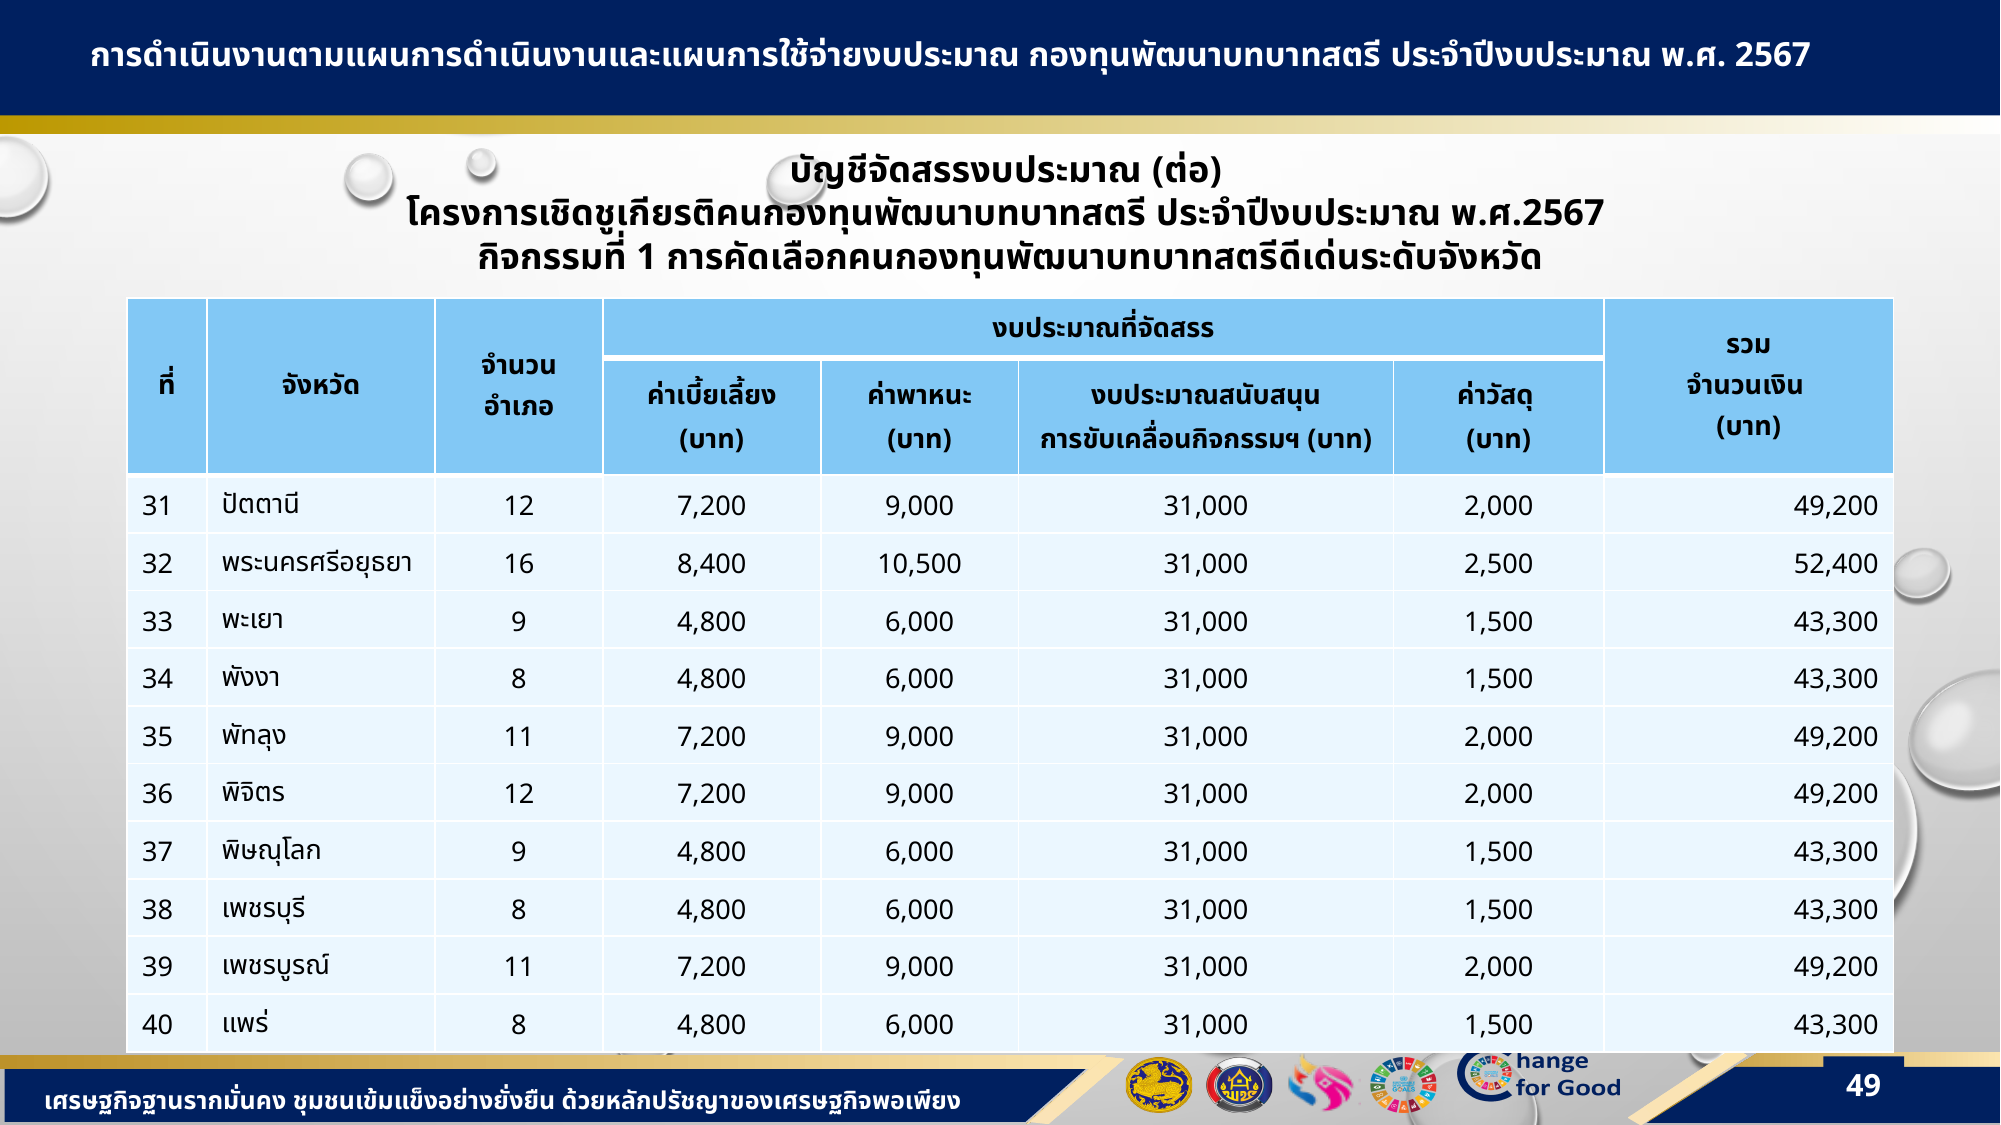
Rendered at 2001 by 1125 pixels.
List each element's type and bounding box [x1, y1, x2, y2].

table_cell [1605, 534, 1893, 590]
table_cell [436, 591, 602, 647]
table_cell [1605, 591, 1893, 647]
table_header [208, 299, 434, 473]
table_cell [1394, 707, 1603, 763]
table_cell [436, 995, 602, 1029]
table_cell [436, 707, 602, 763]
table_cell [1394, 534, 1603, 590]
table_cell [1605, 937, 1893, 993]
table_cell [128, 478, 206, 532]
table_cell [436, 822, 602, 878]
table_cell [604, 995, 820, 1029]
table_cell [1605, 478, 1893, 532]
table_cell [1605, 995, 1893, 1029]
table_cell [128, 707, 206, 763]
table_cell [822, 476, 1018, 532]
text_box [47, 139, 1973, 284]
table_cell [1605, 707, 1893, 763]
table_cell [208, 591, 434, 647]
table_cell [128, 880, 206, 935]
table_cell [208, 534, 434, 590]
table_cell [822, 707, 1018, 763]
table_header [1605, 299, 1893, 473]
table_cell [208, 995, 434, 1029]
table_cell [1605, 822, 1893, 878]
table_cell [128, 995, 206, 1029]
table_cell [1019, 591, 1393, 647]
table_cell [128, 534, 206, 590]
table_cell [822, 937, 1018, 993]
table_cell [1394, 476, 1603, 532]
table_cell [436, 880, 602, 935]
table_cell [436, 937, 602, 993]
table_cell [436, 478, 602, 532]
table_cell [1019, 476, 1393, 532]
table_cell [604, 937, 820, 993]
table_cell [604, 591, 820, 647]
table_cell [436, 764, 602, 820]
table_cell [128, 822, 206, 878]
table_cell [604, 649, 820, 705]
table_cell [1394, 822, 1603, 878]
table_header [128, 299, 206, 473]
table_cell [128, 764, 206, 820]
table_cell [208, 880, 434, 935]
table_cell [604, 880, 820, 935]
table_cell [208, 649, 434, 705]
picture [0, 135, 2000, 1029]
table_cell [822, 649, 1018, 705]
table_cell [1394, 591, 1603, 647]
table_cell [822, 591, 1018, 647]
table_cell [128, 591, 206, 647]
table_cell [1394, 649, 1603, 705]
table_header [436, 299, 602, 473]
table_cell [1019, 361, 1393, 474]
table_cell [1394, 764, 1603, 820]
text_box [0, 0, 2000, 135]
table_cell [1394, 361, 1603, 474]
table_cell [208, 764, 434, 820]
table_cell [208, 478, 434, 532]
table_cell [1019, 937, 1393, 993]
text_box [0, 1029, 2000, 1125]
table_cell [604, 361, 820, 474]
table_cell [604, 822, 820, 878]
table_cell [1019, 822, 1393, 878]
table_cell [822, 995, 1018, 1029]
table_cell [436, 534, 602, 590]
table_cell [1394, 880, 1603, 935]
table_cell [1605, 764, 1893, 820]
table_cell [208, 707, 434, 763]
table_cell [604, 534, 820, 590]
table_cell [1605, 880, 1893, 935]
table_cell [208, 822, 434, 878]
table_cell [436, 649, 602, 705]
table_cell [1019, 995, 1393, 1029]
table_cell [128, 649, 206, 705]
table_cell [822, 361, 1018, 474]
table_cell [1394, 937, 1603, 993]
table_cell [822, 822, 1018, 878]
table_cell [822, 534, 1018, 590]
table_header [604, 299, 1603, 355]
table_cell [1394, 995, 1603, 1029]
table_cell [1019, 707, 1393, 763]
table_cell [128, 937, 206, 993]
table_cell [1019, 649, 1393, 705]
table_cell [1019, 534, 1393, 590]
table_cell [604, 707, 820, 763]
table_cell [822, 880, 1018, 935]
table_cell [604, 476, 820, 532]
table_cell [1605, 649, 1893, 705]
table_cell [1019, 880, 1393, 935]
table_cell [208, 937, 434, 993]
table_cell [604, 764, 820, 820]
table_cell [1019, 764, 1393, 820]
table_cell [822, 764, 1018, 820]
